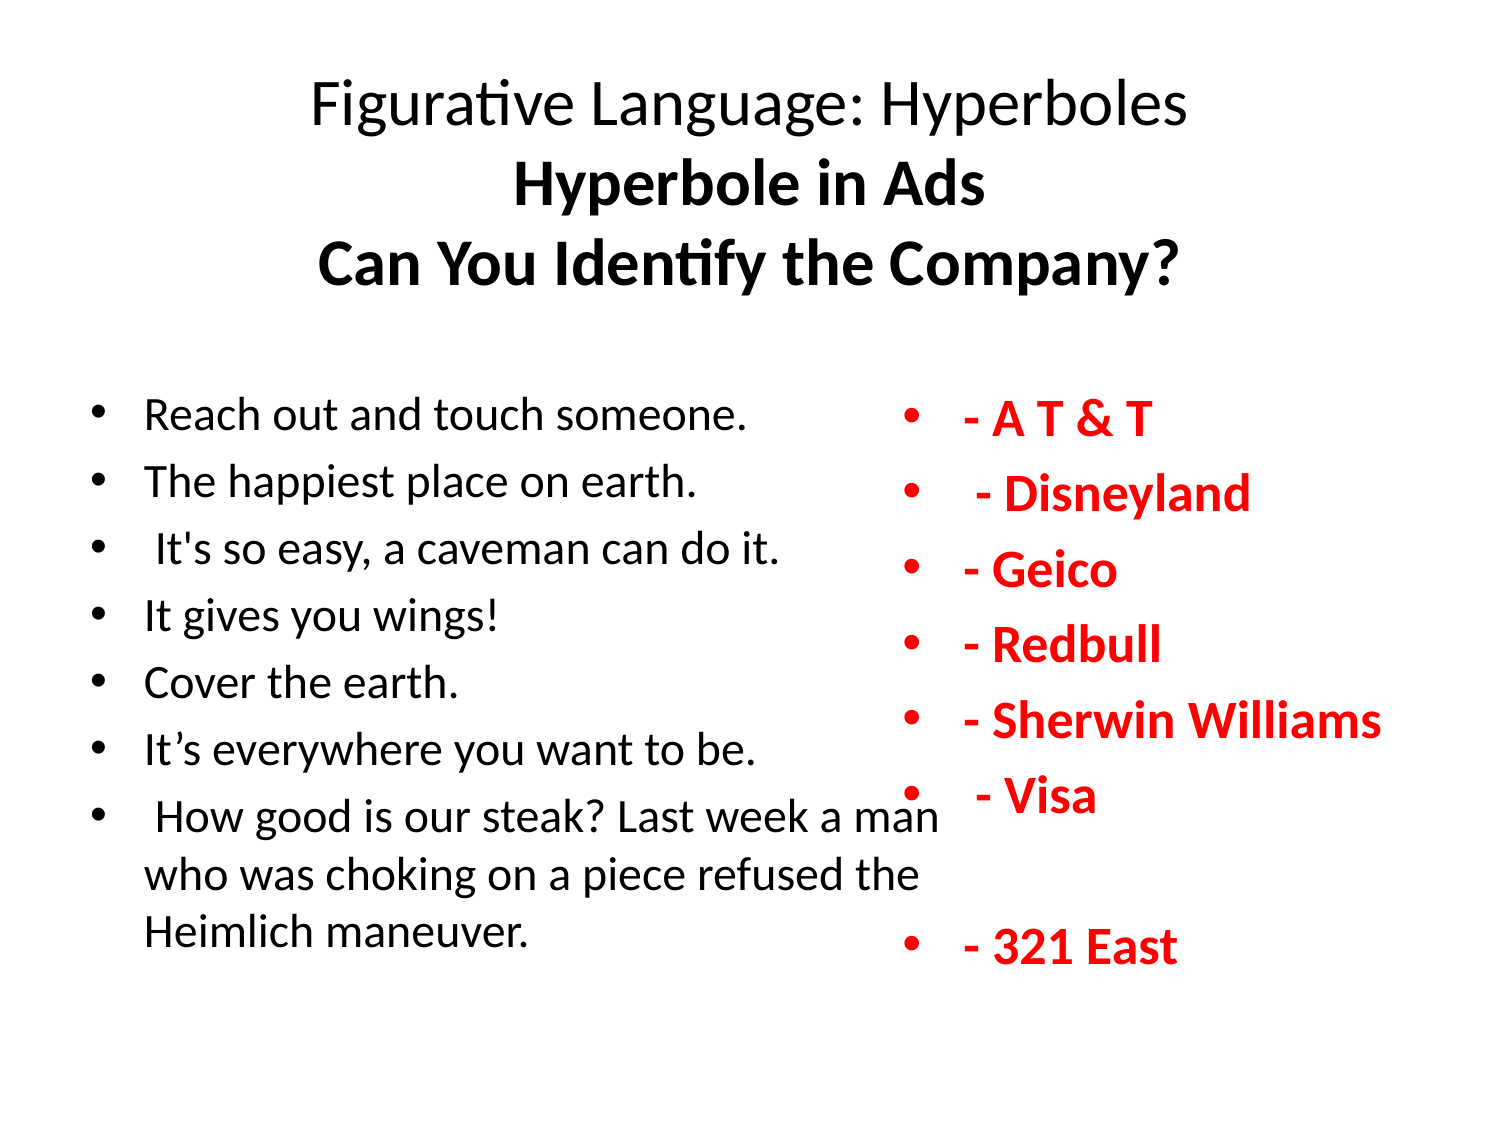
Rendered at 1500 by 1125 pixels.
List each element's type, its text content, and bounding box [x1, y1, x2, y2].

list Reach out and touch someone. The happiest place on earth. It's so easy, a caveman can do it. It gives you wings! Cover the earth. It’s everywhere you want to be. How good is our steak? Last week a man who was choking on a piece refused the Heimlich maneuver. [75, 375, 887, 1005]
list - A T & T - Disneyland - Geico - Redbull - Sherwin Williams - Visa - 321 East [887, 375, 1425, 1005]
title Figurative Language: Hyperboles Hyperbole in Ads Can You Identify the Company? [75, 87, 1425, 350]
